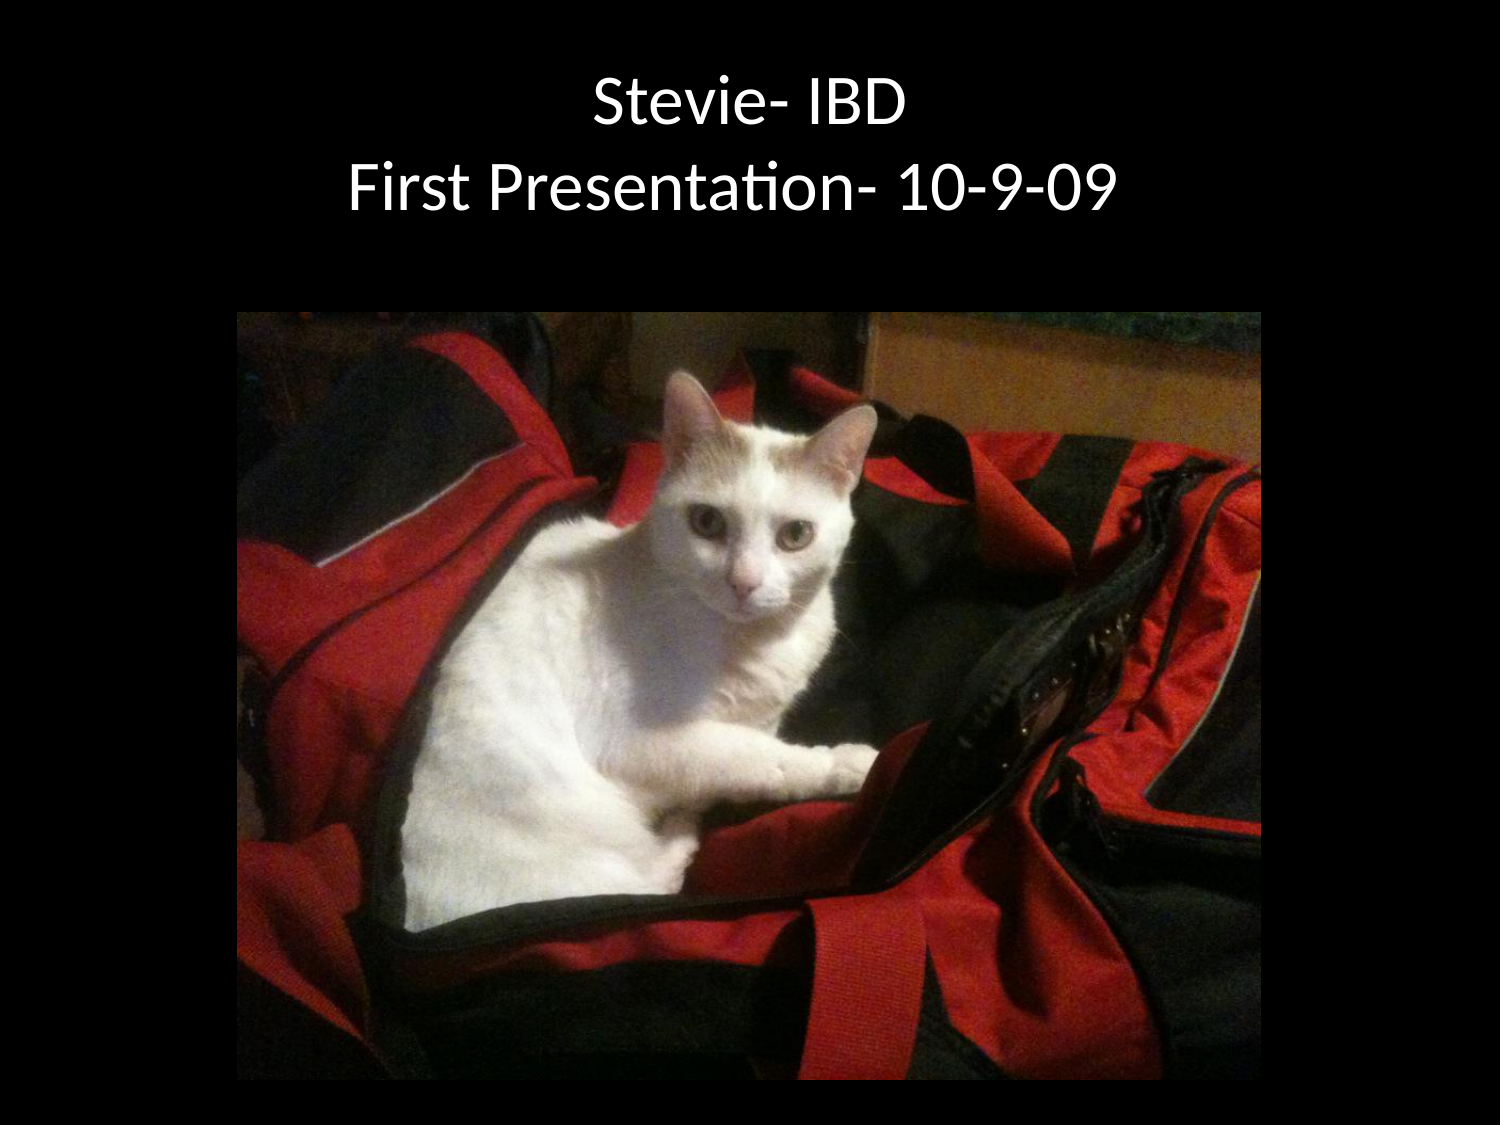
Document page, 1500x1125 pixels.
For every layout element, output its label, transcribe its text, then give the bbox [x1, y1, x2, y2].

title Stevie- IBD First Presentation- 10-9-09 [75, 45, 1425, 233]
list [237, 312, 1261, 1081]
